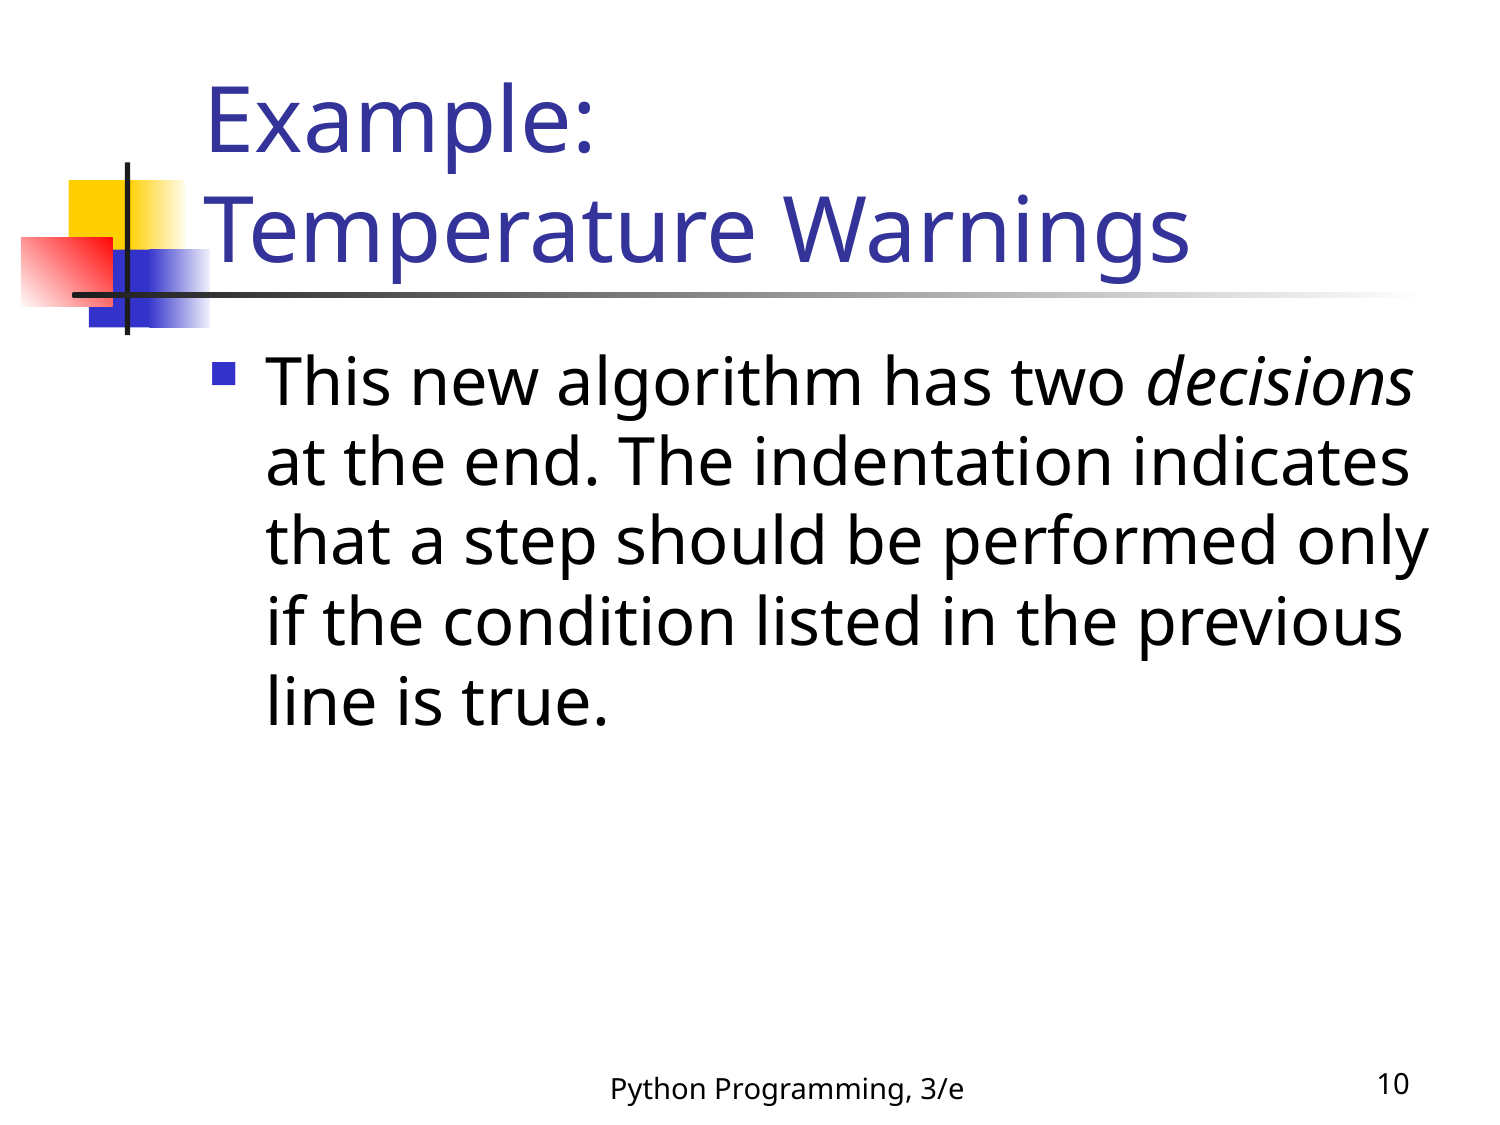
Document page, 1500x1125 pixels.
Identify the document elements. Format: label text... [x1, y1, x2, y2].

slide_number 10 [1112, 1037, 1426, 1113]
title Example: Temperature Warnings [188, 101, 1468, 289]
list This new algorithm has two decisions at the end. The indentation indicates that a step should be performed only if the condition listed in the previous line is true. [193, 331, 1469, 1006]
footer Python Programming, 3/e [549, 1037, 1026, 1113]
